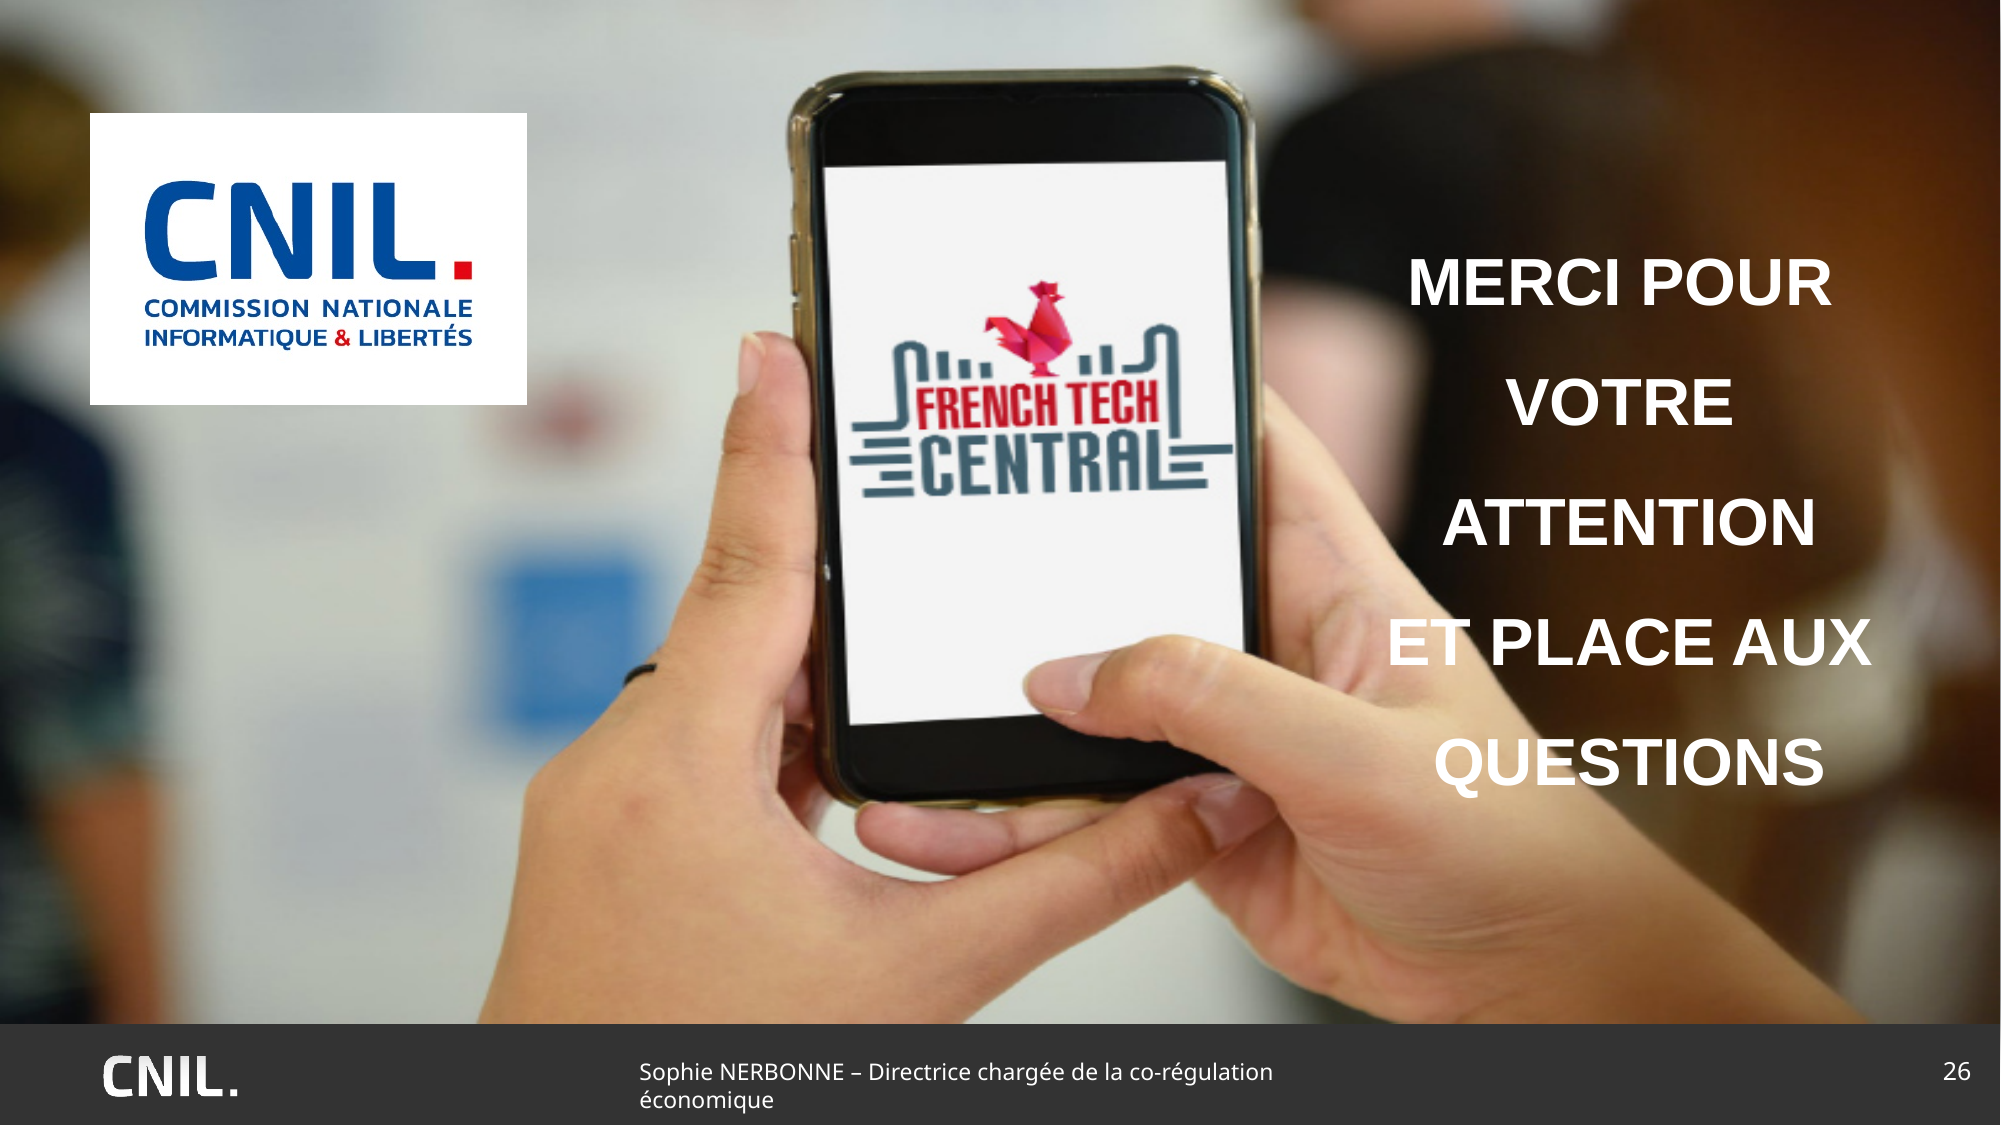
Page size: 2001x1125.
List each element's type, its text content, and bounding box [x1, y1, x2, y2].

slide_number 26 [1897, 1040, 1987, 1101]
picture [0, 0, 2000, 1024]
text_box Sophie NERBONNE – Directrice chargée de la co-régulation économique [624, 1050, 1428, 1111]
picture [99, 1047, 244, 1103]
title MERCI POUR VOTRE ATTENTION ET PLACE AUX QUESTIONS [1295, 0, 1965, 998]
